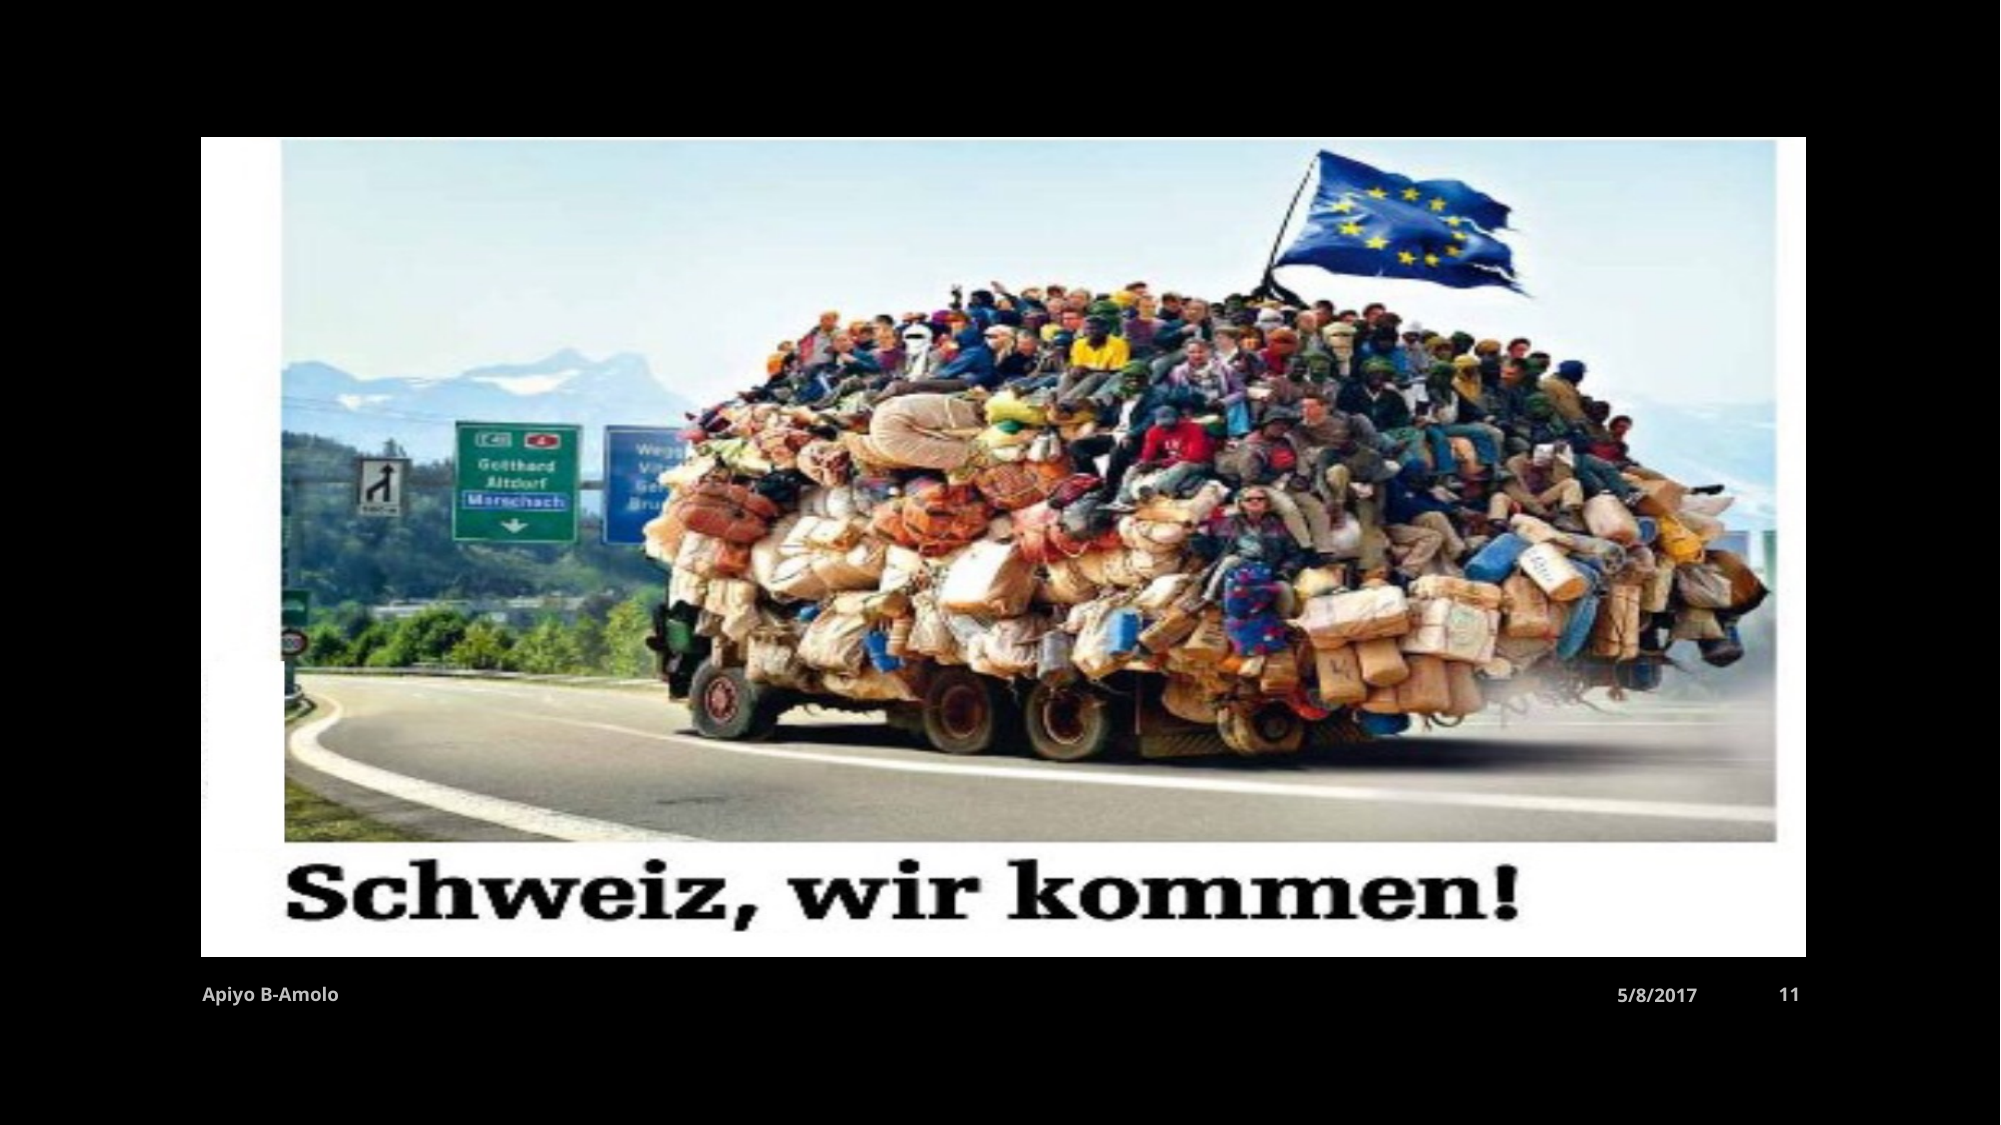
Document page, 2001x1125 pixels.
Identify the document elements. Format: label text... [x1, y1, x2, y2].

footer Apiyo B-Amolo [187, 965, 1425, 1025]
slide_number 11 [1724, 965, 1816, 1025]
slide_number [1449, 965, 1713, 1025]
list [201, 137, 1806, 957]
